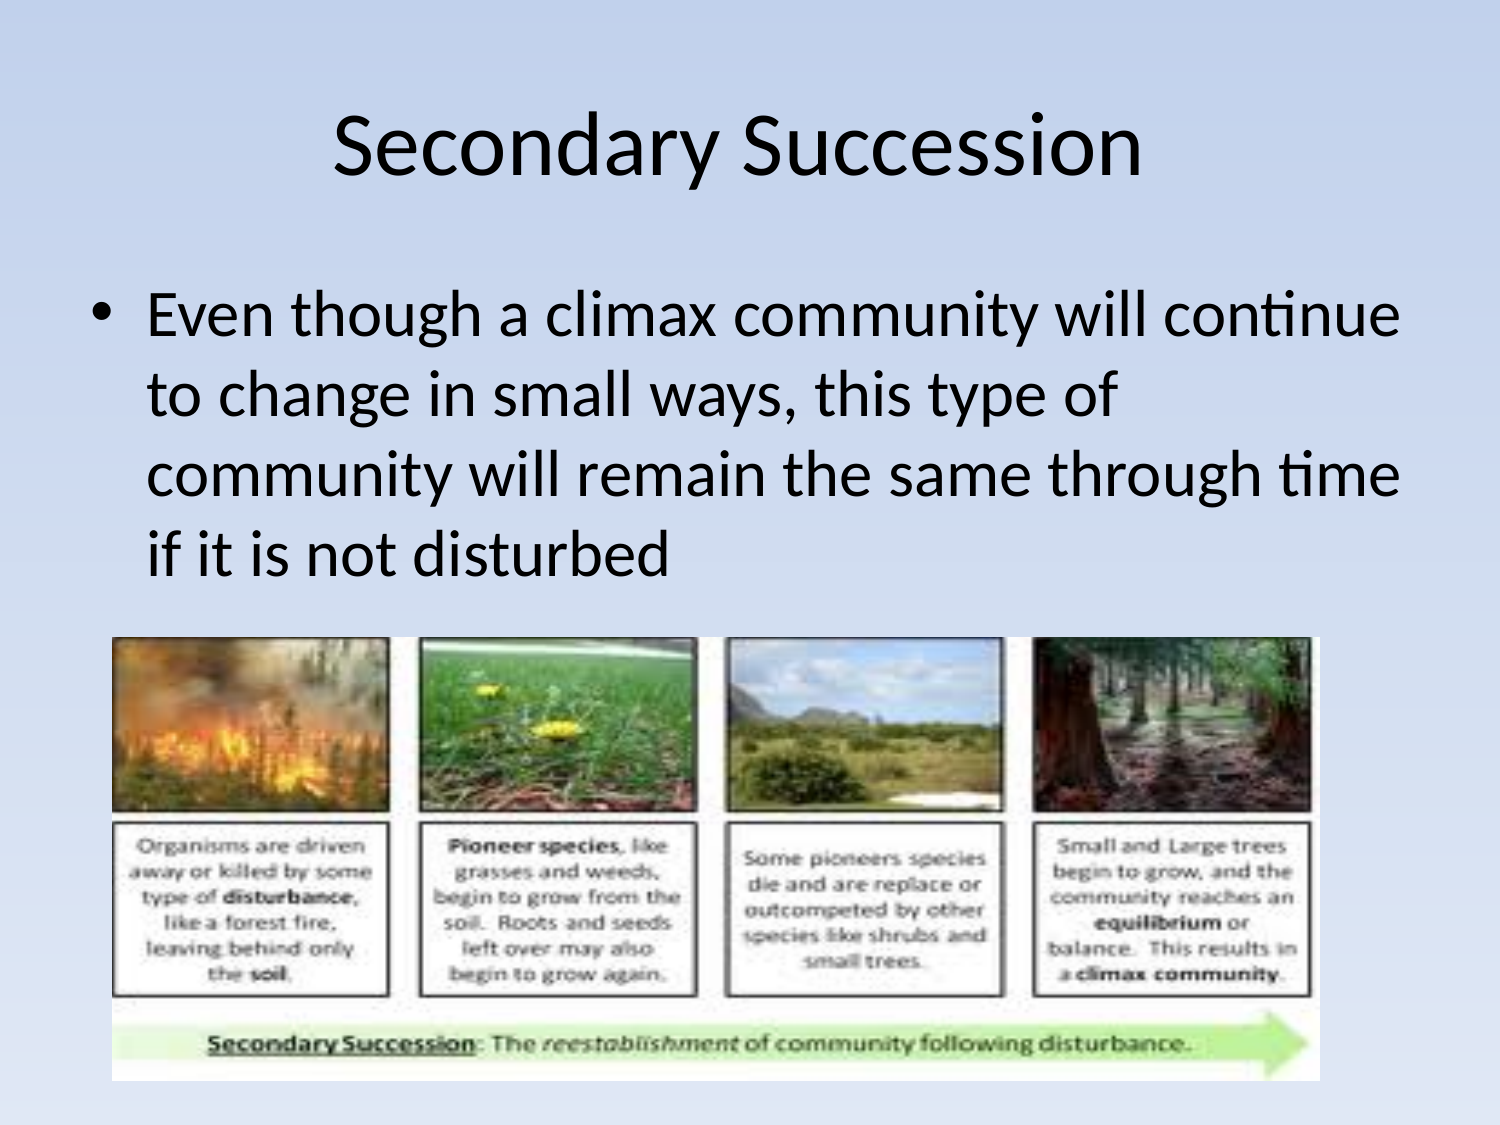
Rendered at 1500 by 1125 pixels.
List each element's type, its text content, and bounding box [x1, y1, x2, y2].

picture [112, 637, 1320, 1081]
list Even though a climax community will continue to change in small ways, this type of community will remain the same through time if it is not disturbed [75, 262, 1425, 1005]
title Secondary Succession [75, 45, 1425, 233]
